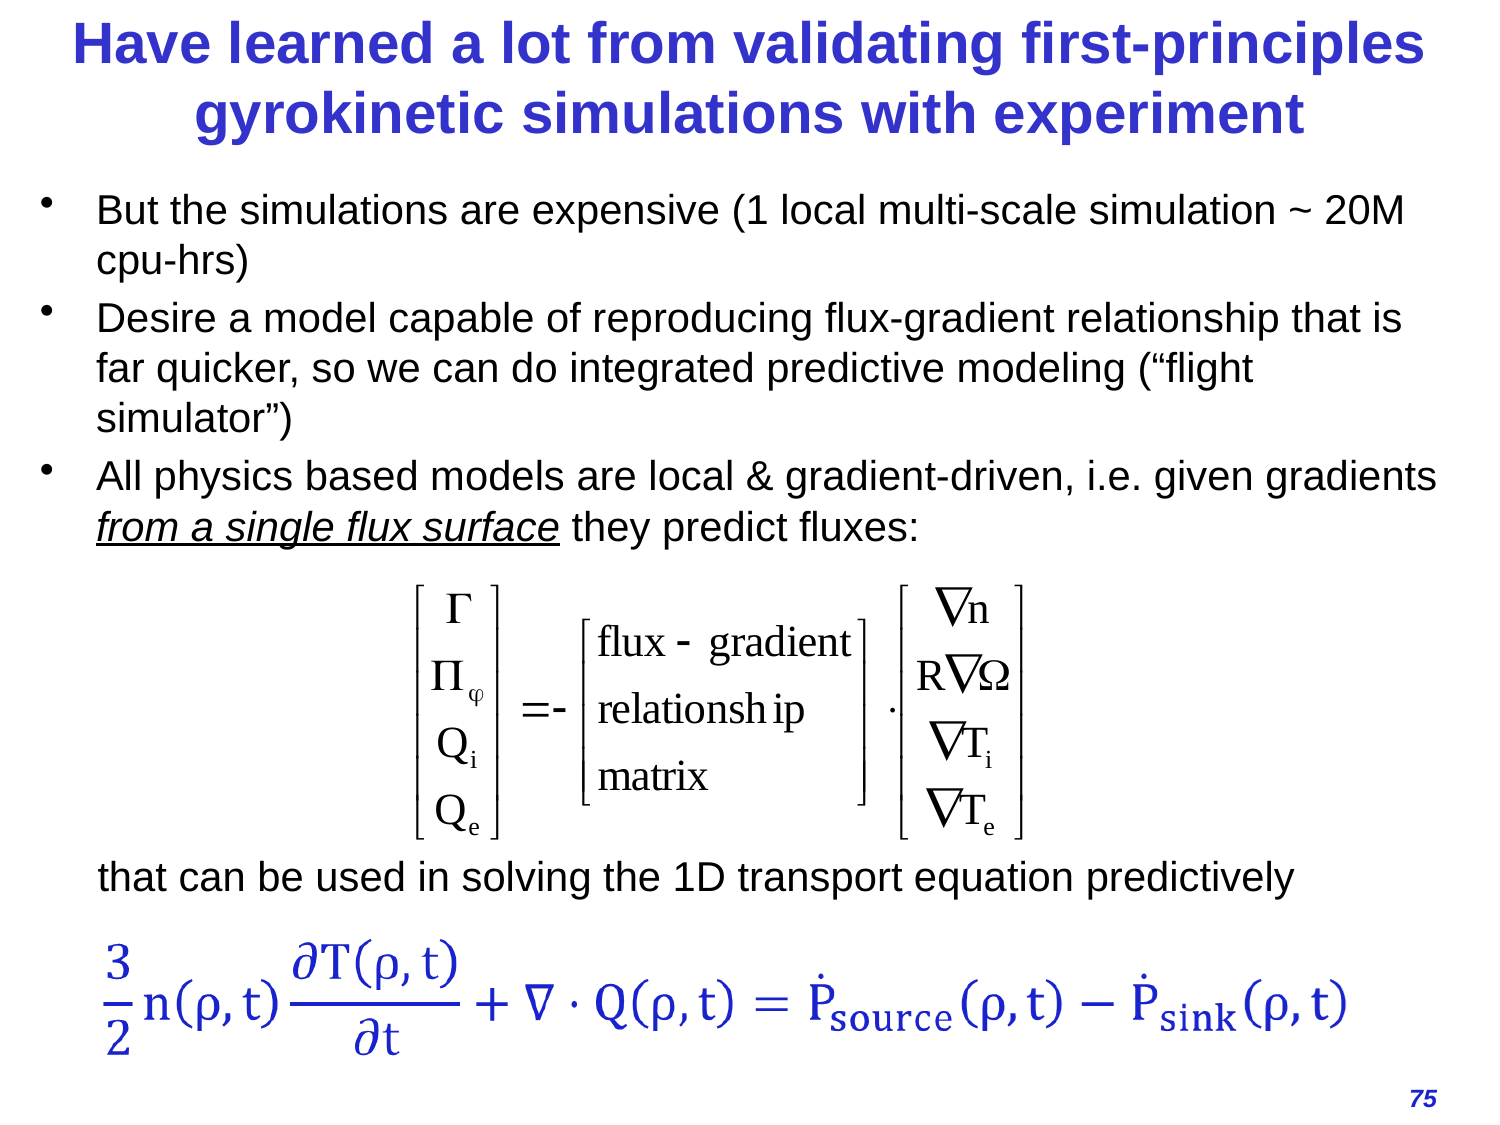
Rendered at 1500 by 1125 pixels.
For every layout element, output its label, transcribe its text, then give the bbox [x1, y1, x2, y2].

picture [54, 924, 1401, 1064]
list But the simulations are expensive (1 local multi-scale simulation ~ 20M cpu-hrs) Desire a model capable of reproducing flux-gradient relationship that is far quicker, so we can do integrated predictive modeling (“flight simulator”) All physics based models are local & gradient-driven, i.e. given gradients from a single flux surface they predict fluxes: that can be used in solving the 1D transport equation predictively [24, 174, 1463, 988]
title Have learned a lot from validating first-principles gyrokinetic simulations with experiment [0, 0, 1500, 150]
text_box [405, 574, 1038, 851]
